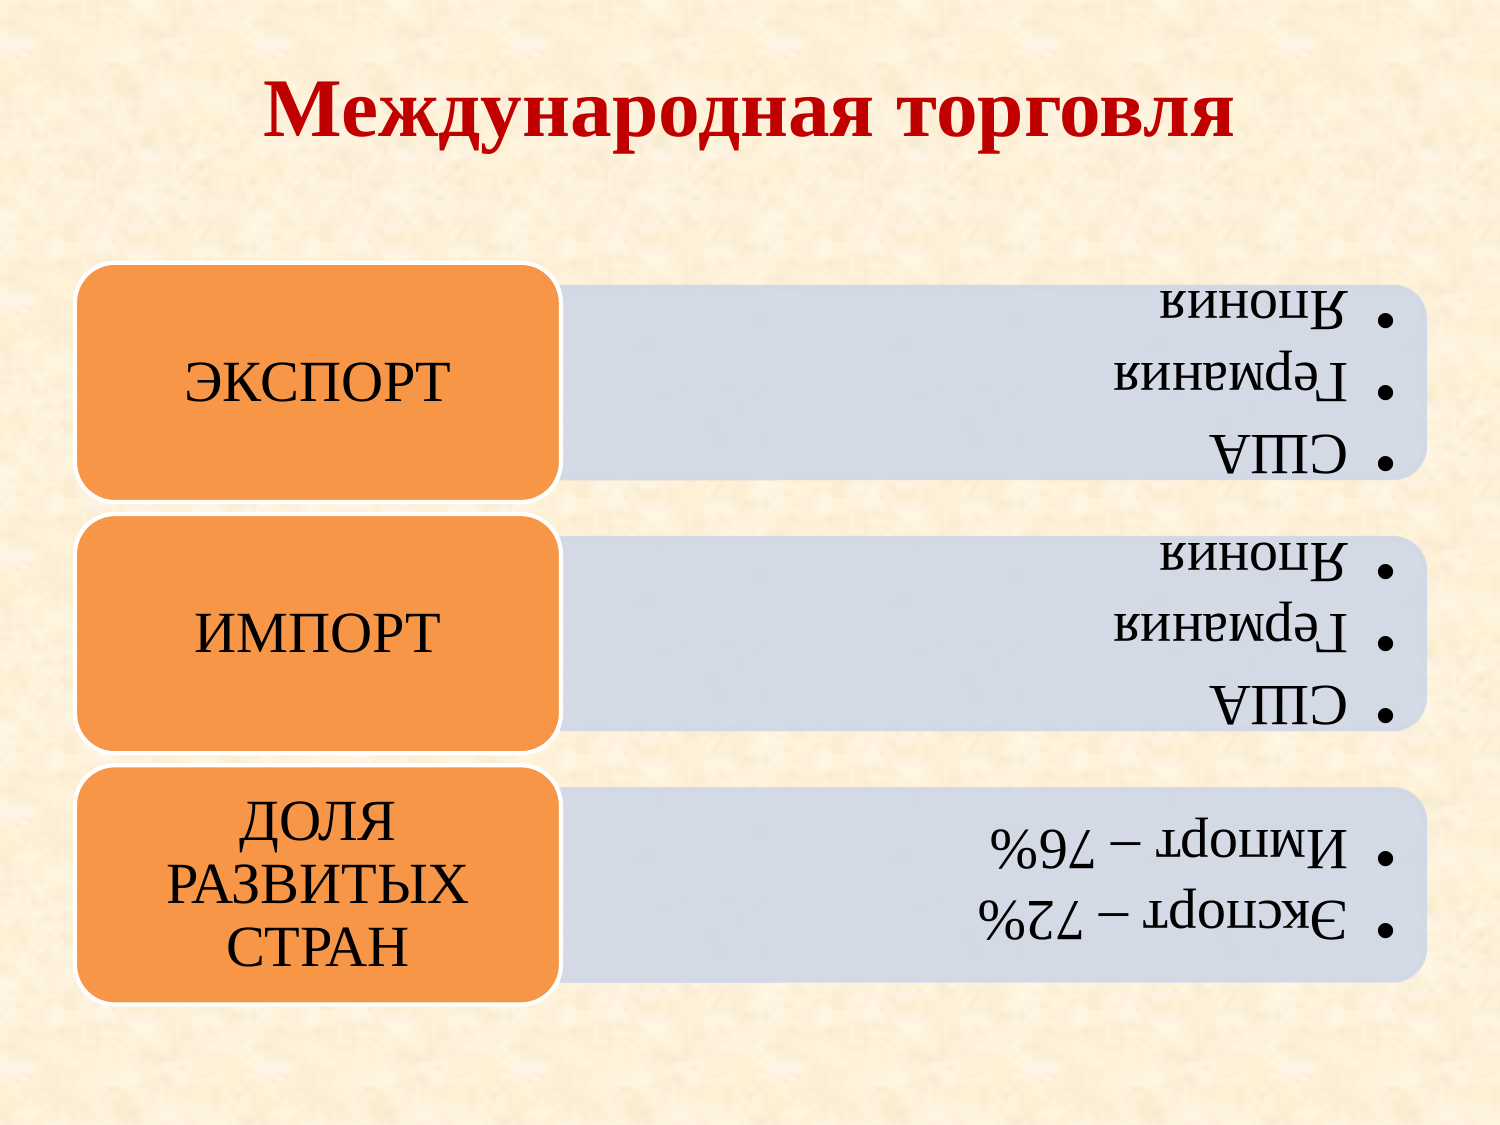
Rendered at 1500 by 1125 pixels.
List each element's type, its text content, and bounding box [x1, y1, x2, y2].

title Международная торговля [75, 45, 1425, 161]
picture [0, 0, 1500, 1125]
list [74, 262, 1426, 1006]
